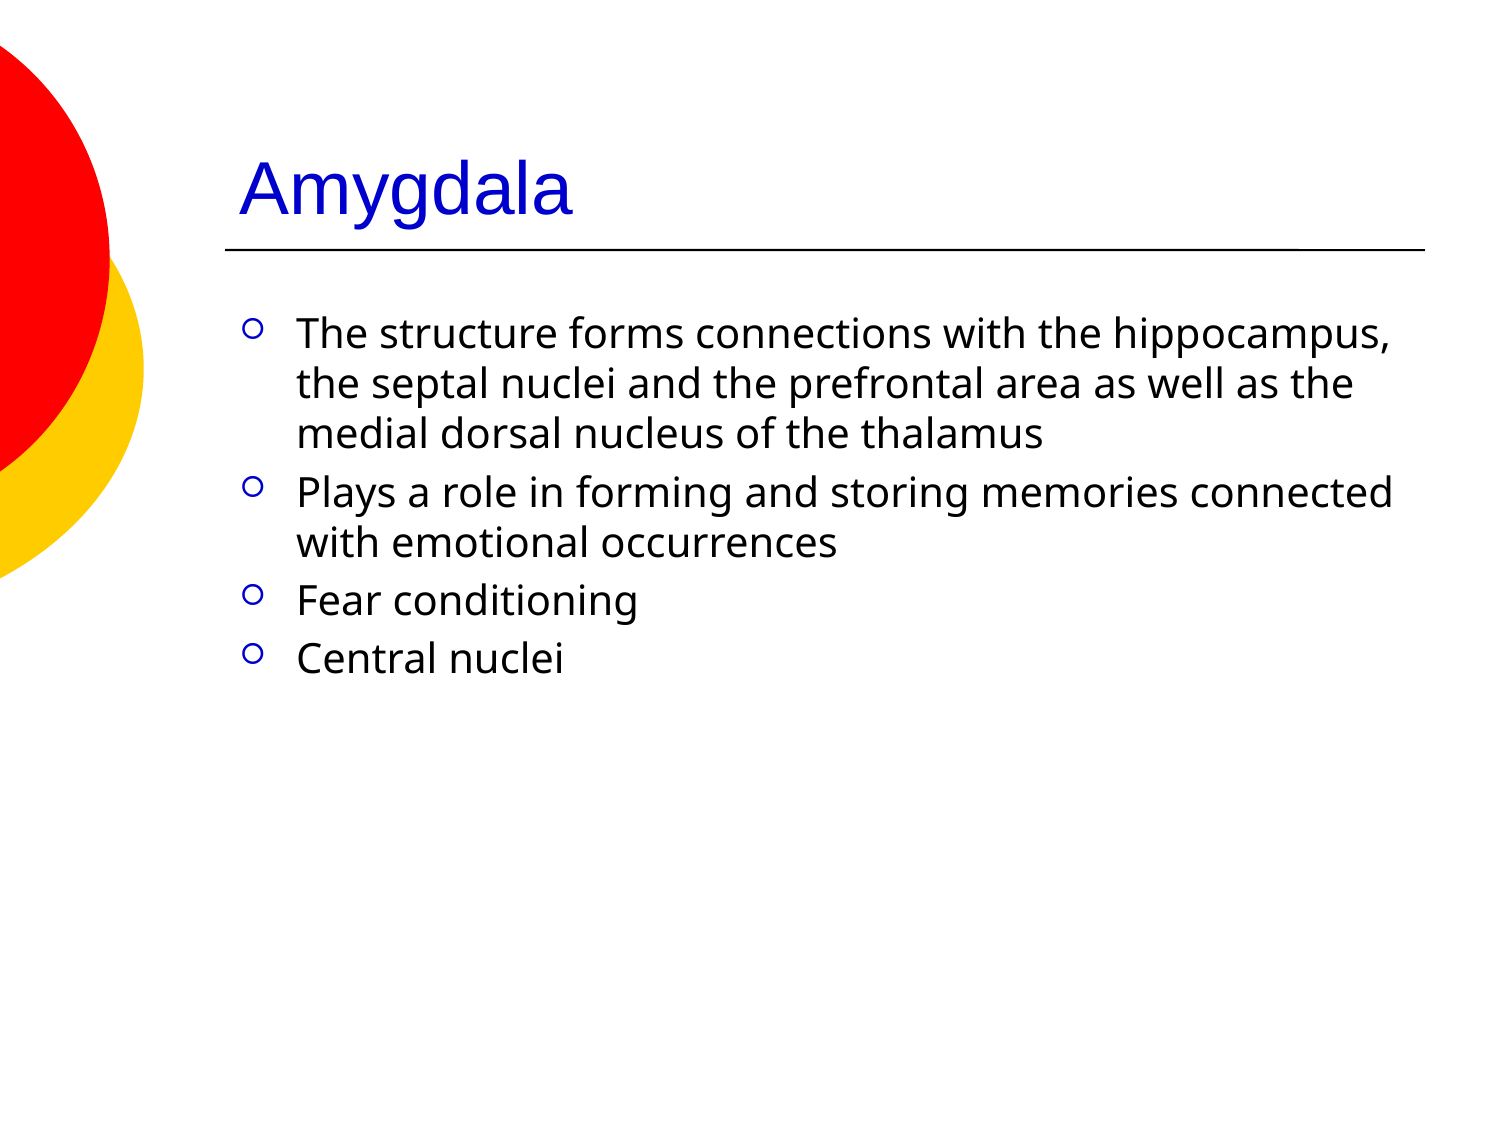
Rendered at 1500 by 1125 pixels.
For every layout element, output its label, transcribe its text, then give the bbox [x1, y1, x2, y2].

list The structure forms connections with the hippocampus, the septal nuclei and the prefrontal area as well as the medial dorsal nucleus of the thalamus Plays a role in forming and storing memories connected with emotional occurrences Fear conditioning Central nuclei [224, 299, 1425, 975]
title Amygdala [224, 49, 1425, 238]
